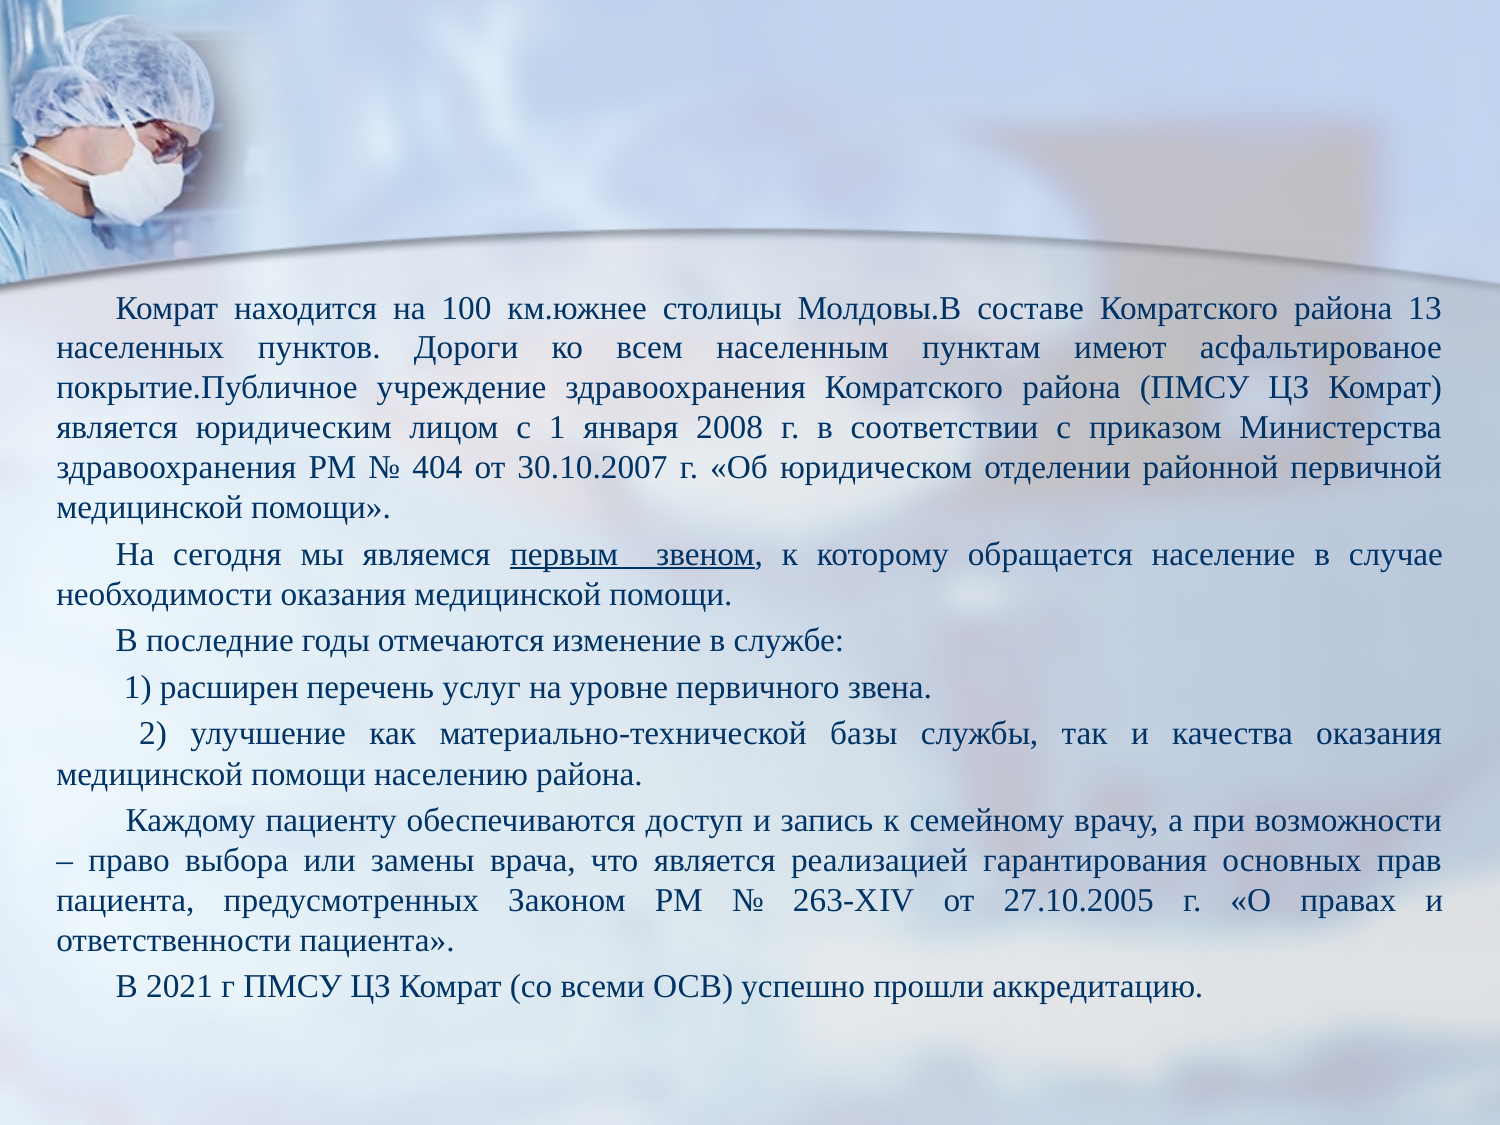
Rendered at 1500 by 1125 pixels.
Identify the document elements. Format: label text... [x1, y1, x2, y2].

picture [0, 0, 1500, 1125]
list Комрат находится на 100 км.южнее столицы Молдовы.В составе Комратского района 13 населенных пунктов. Дороги ко всем населенным пунктам имеют асфальтированое покрытие.Публичное учреждение здравоохранения Комратского района (ПМСУ ЦЗ Комрат) является юридическим лицом с 1 января 2008 г. в соответствии с приказом Министерства здравоохранения РМ № 404 от 30.10.2007 г. «Об юридическом отделении районной первичной медицинской помощи». На сегодня мы являемся первым звеном, к которому обращается население в случае необходимости оказания медицинской помощи. В последние годы отмечаются изменение в службе: 1) расширен перечень услуг на уровне первичного звена. 2) улучшение как материально-технической базы службы, так и качества оказания медицинской помощи населению района. Каждому пациенту обеспечиваются доступ и запись к семейному врачу, а при возможности – право выбора или замены врача, что является реализацией гарантирования основных прав пациента, предусмотренных Законом РМ № 263-ХIV от 27.10.2005 г. «О правах и ответственности пациента». В 2021 г ПМСУ ЦЗ Комрат (со всеми ОСВ) успешно прошли аккредитацию. [41, 231, 1460, 1106]
